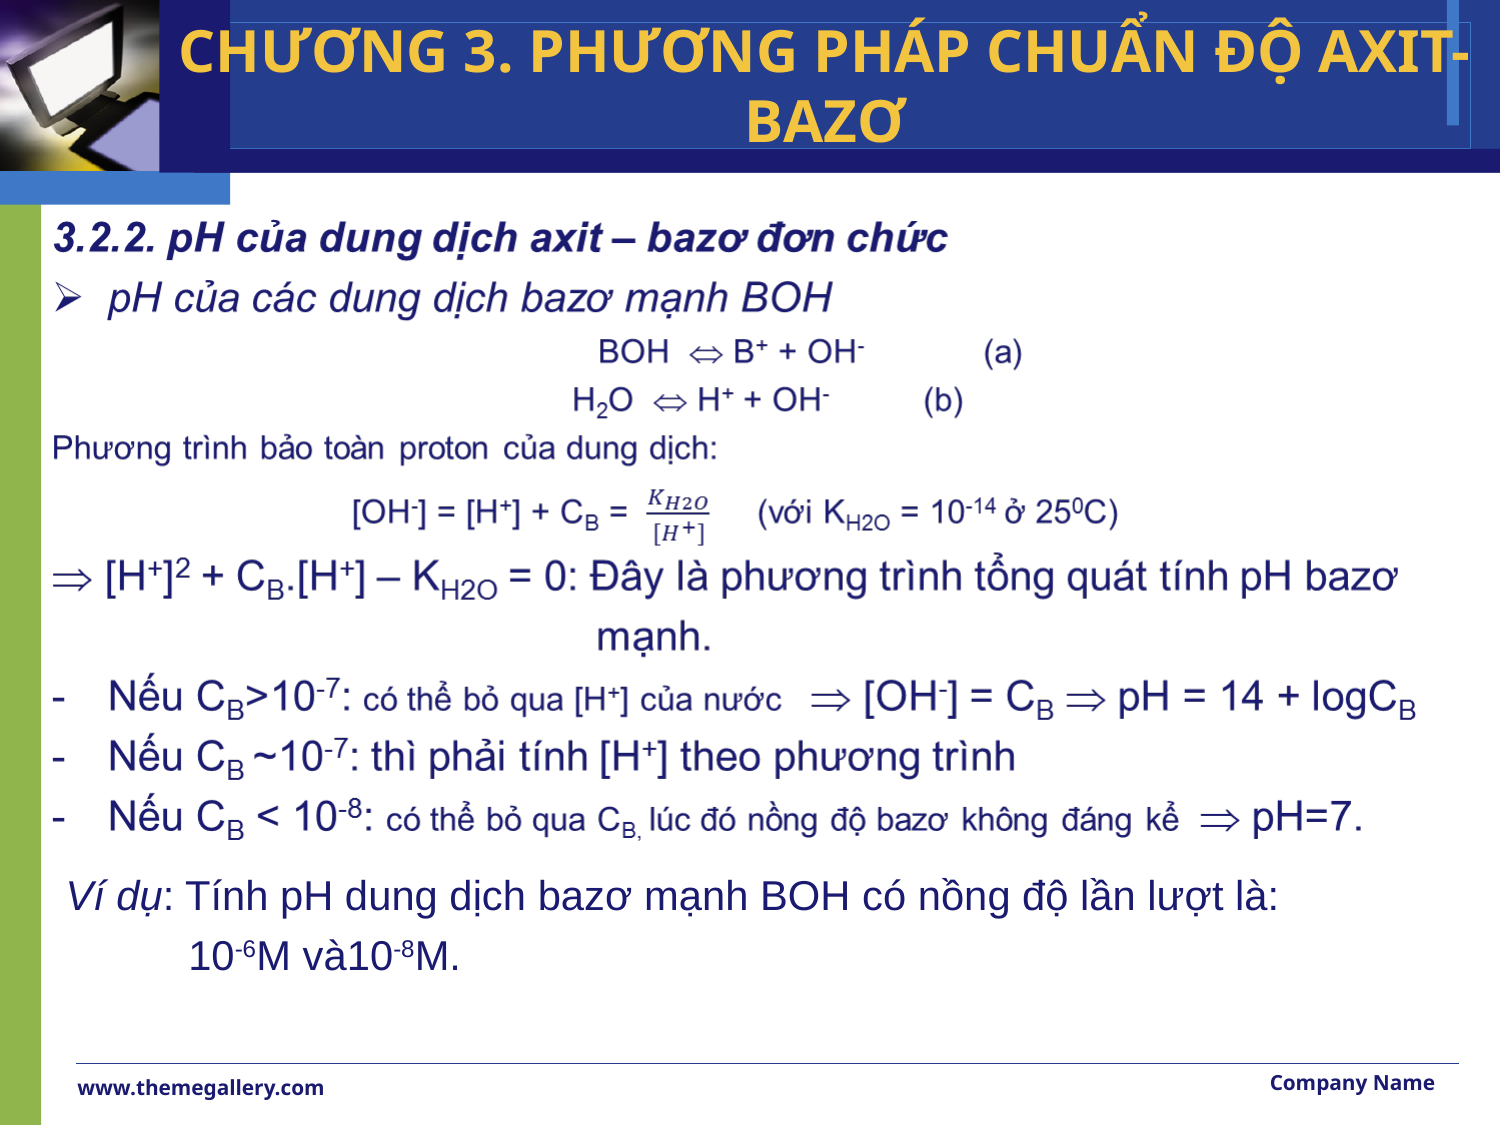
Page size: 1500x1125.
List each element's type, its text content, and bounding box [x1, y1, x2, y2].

text_box Ví dụ: Tính pH dung dịch bazơ mạnh BOH có nồng độ lần lượt là: 10-6M và10-8M. [50, 851, 1476, 986]
text_box [37, 200, 1500, 860]
picture [0, 0, 159, 171]
slide_number www.themegallery.com [62, 1067, 475, 1105]
text_box CHƯƠNG 3. PHƯƠNG PHÁP CHUẨN ĐỘ AXIT-BAZƠ [149, 38, 1500, 131]
footer Company Name [1149, 1062, 1450, 1100]
